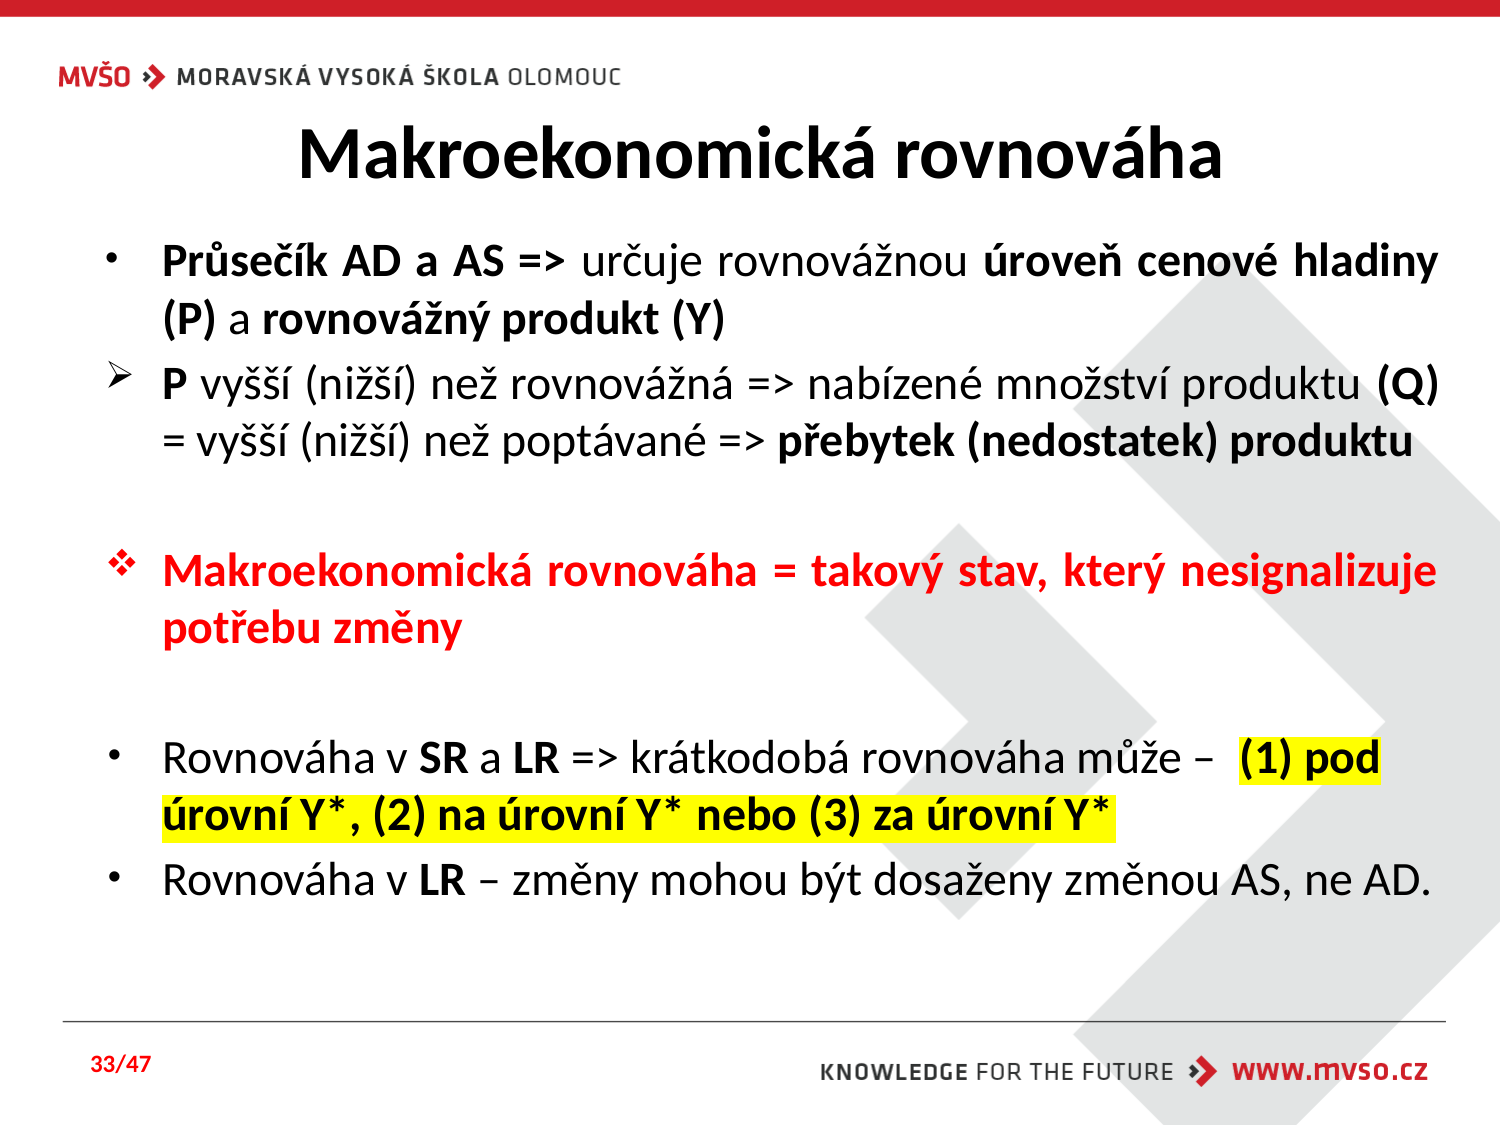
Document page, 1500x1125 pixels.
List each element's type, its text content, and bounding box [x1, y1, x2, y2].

picture [0, 0, 1500, 1125]
list Průsečík AD a AS => určuje rovnovážnou úroveň cenové hladiny (P) a rovnovážný produkt (Y) P vyšší (nižší) než rovnovážná => nabízené množství produktu (Q) = vyšší (nižší) než poptávané => přebytek (nedostatek) produktu Makroekonomická rovnováha = takový stav, který nesignalizuje potřebu změny Rovnováha v SR a LR => krátkodobá rovnováha může – (1) pod úrovní Y*, (2) na úrovní Y* nebo (3) za úrovní Y* Rovnováha v LR – změny mohou být dosaženy změnou AS, ne AD. [75, 221, 1456, 1005]
text_box 33/47 [74, 1040, 213, 1085]
title Makroekonomická rovnováha [107, 107, 1416, 191]
